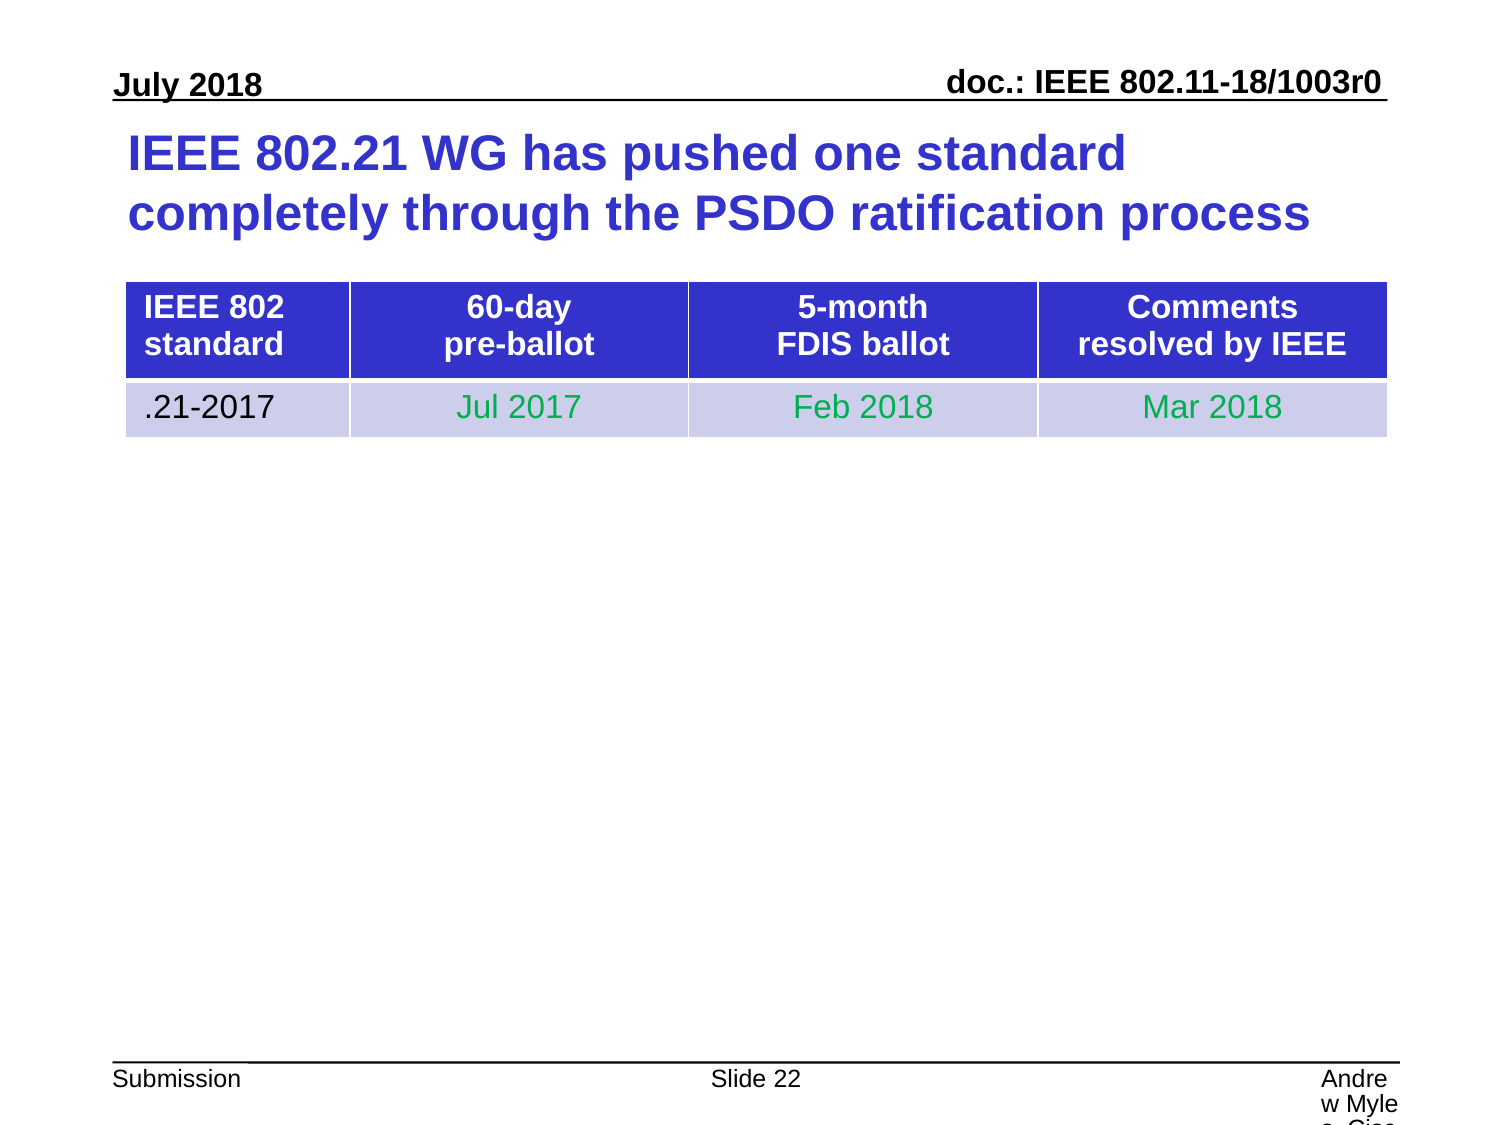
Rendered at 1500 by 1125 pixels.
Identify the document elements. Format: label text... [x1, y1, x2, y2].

table_cell Feb 2018 [689, 383, 1037, 437]
footer Andrew Myles, Cisco [1320, 1061, 1402, 1093]
slide_number Slide 22 [709, 1061, 803, 1093]
table_cell Mar 2018 [1039, 383, 1387, 437]
table_cell Jul 2017 [351, 383, 688, 437]
table_header IEEE 802 standard [126, 282, 349, 378]
table_header 60-day pre-ballot [351, 282, 688, 378]
table_header Comments resolved by IEEE [1039, 282, 1387, 378]
table_header 5-month FDIS ballot [689, 282, 1037, 378]
table_cell .21-2017 [126, 383, 349, 437]
title IEEE 802.21 WG has pushed one standard completely through the PSDO ratification process [112, 112, 1388, 288]
